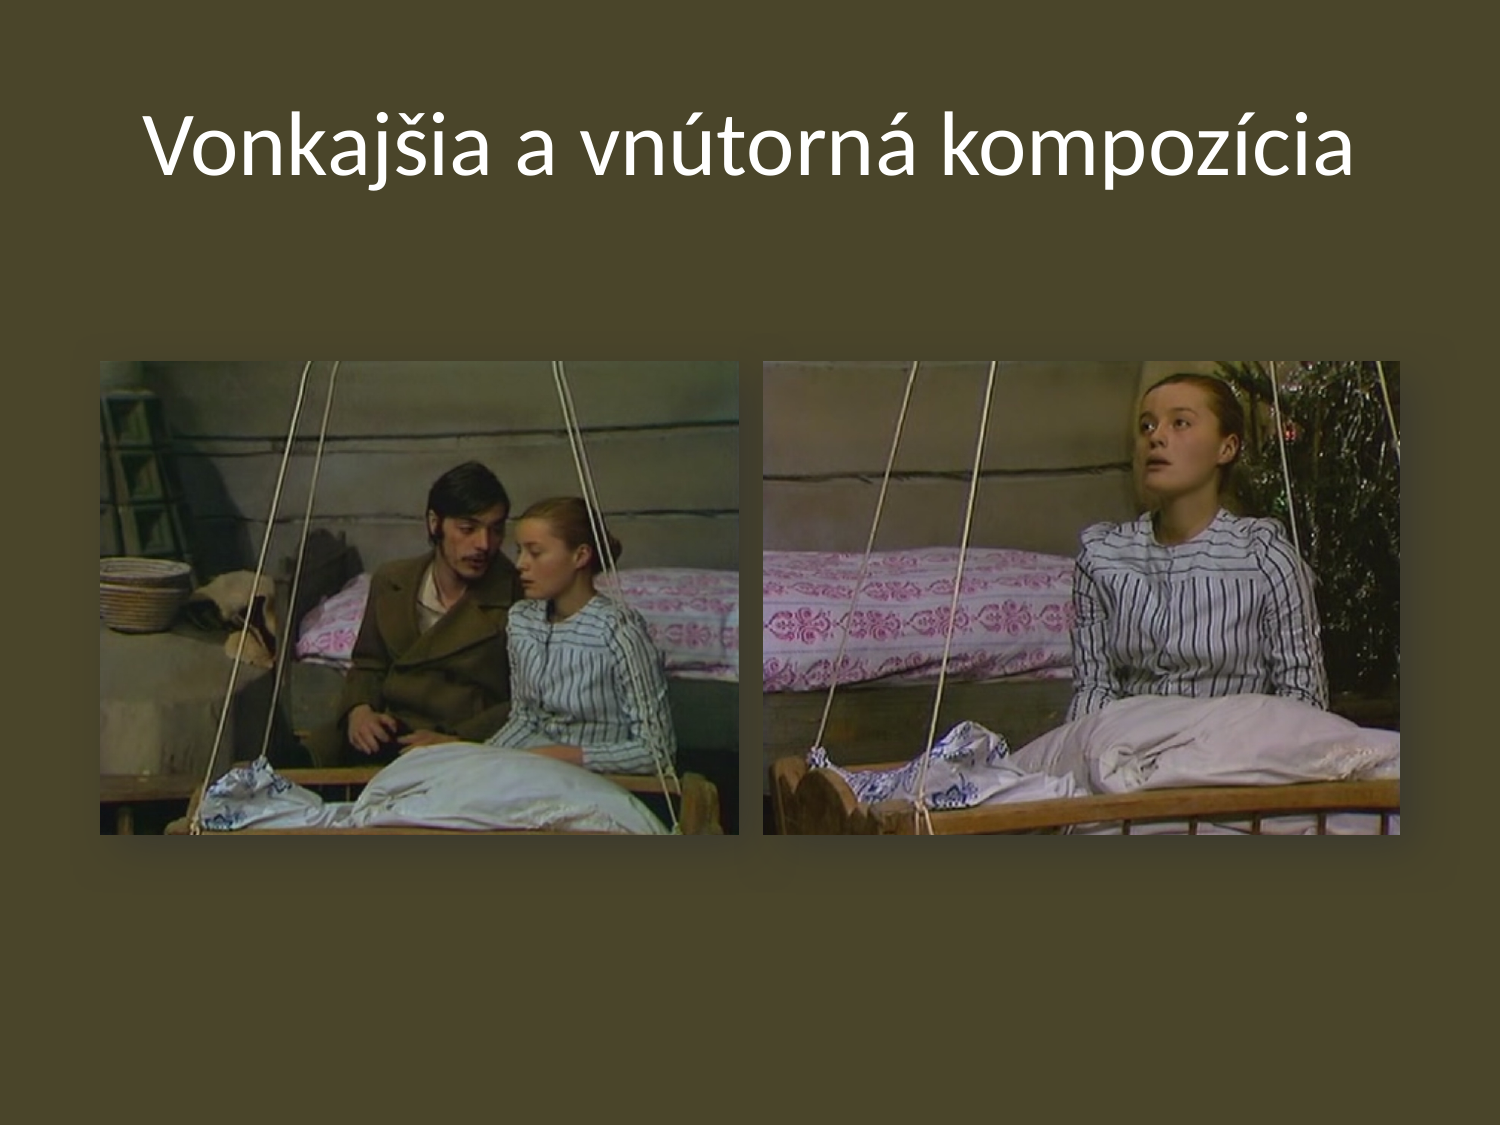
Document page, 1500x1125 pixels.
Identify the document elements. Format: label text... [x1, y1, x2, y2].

title Vonkajšia a vnútorná kompozícia [75, 45, 1425, 233]
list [100, 361, 739, 835]
picture [763, 361, 1400, 835]
